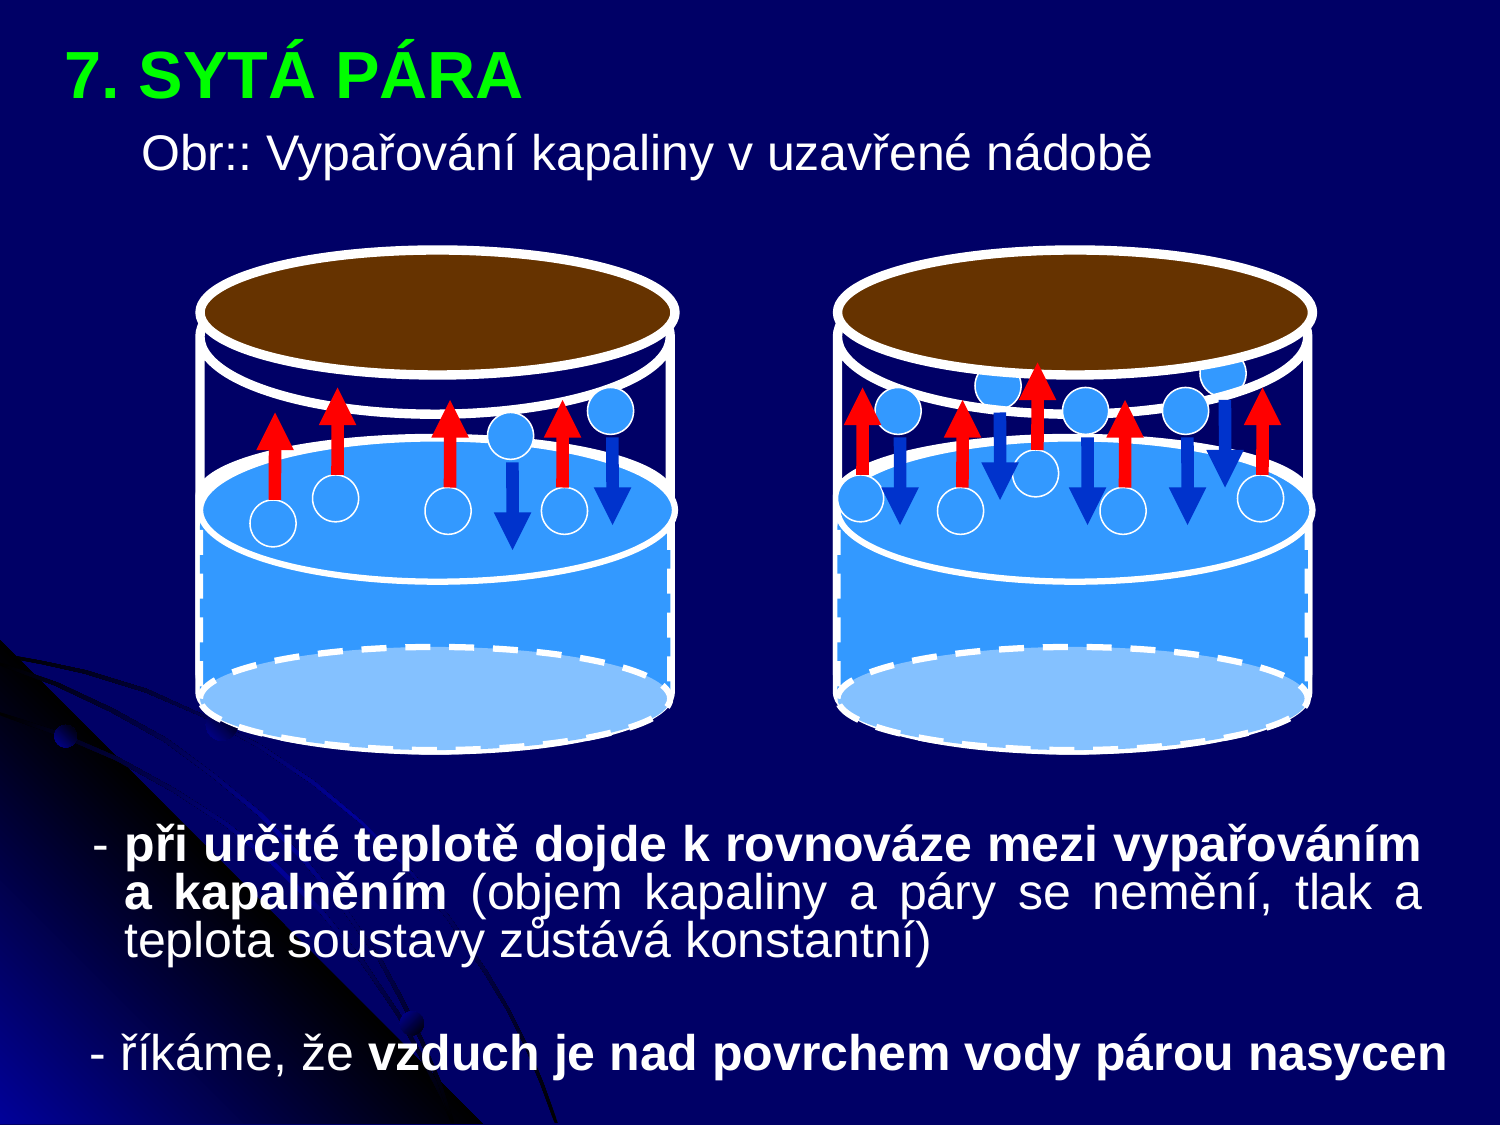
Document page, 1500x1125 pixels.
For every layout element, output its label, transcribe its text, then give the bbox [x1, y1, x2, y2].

text_box 7. SYTÁ PÁRA [49, 24, 875, 120]
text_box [199, 249, 675, 750]
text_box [837, 249, 1313, 750]
text_box - říkáme, že vzduch je nad povrchem vody párou nasycen [74, 1024, 1464, 1088]
text_box Obr:: Vypařování kapaliny v uzavřené nádobě [126, 124, 1169, 188]
text_box - při určité teplotě dojde k rovnováze mezi vypařováním a kapalněním (objem kapaliny a páry se nemění, tlak a teplota soustavy zůstává konstantní) [62, 815, 1438, 975]
